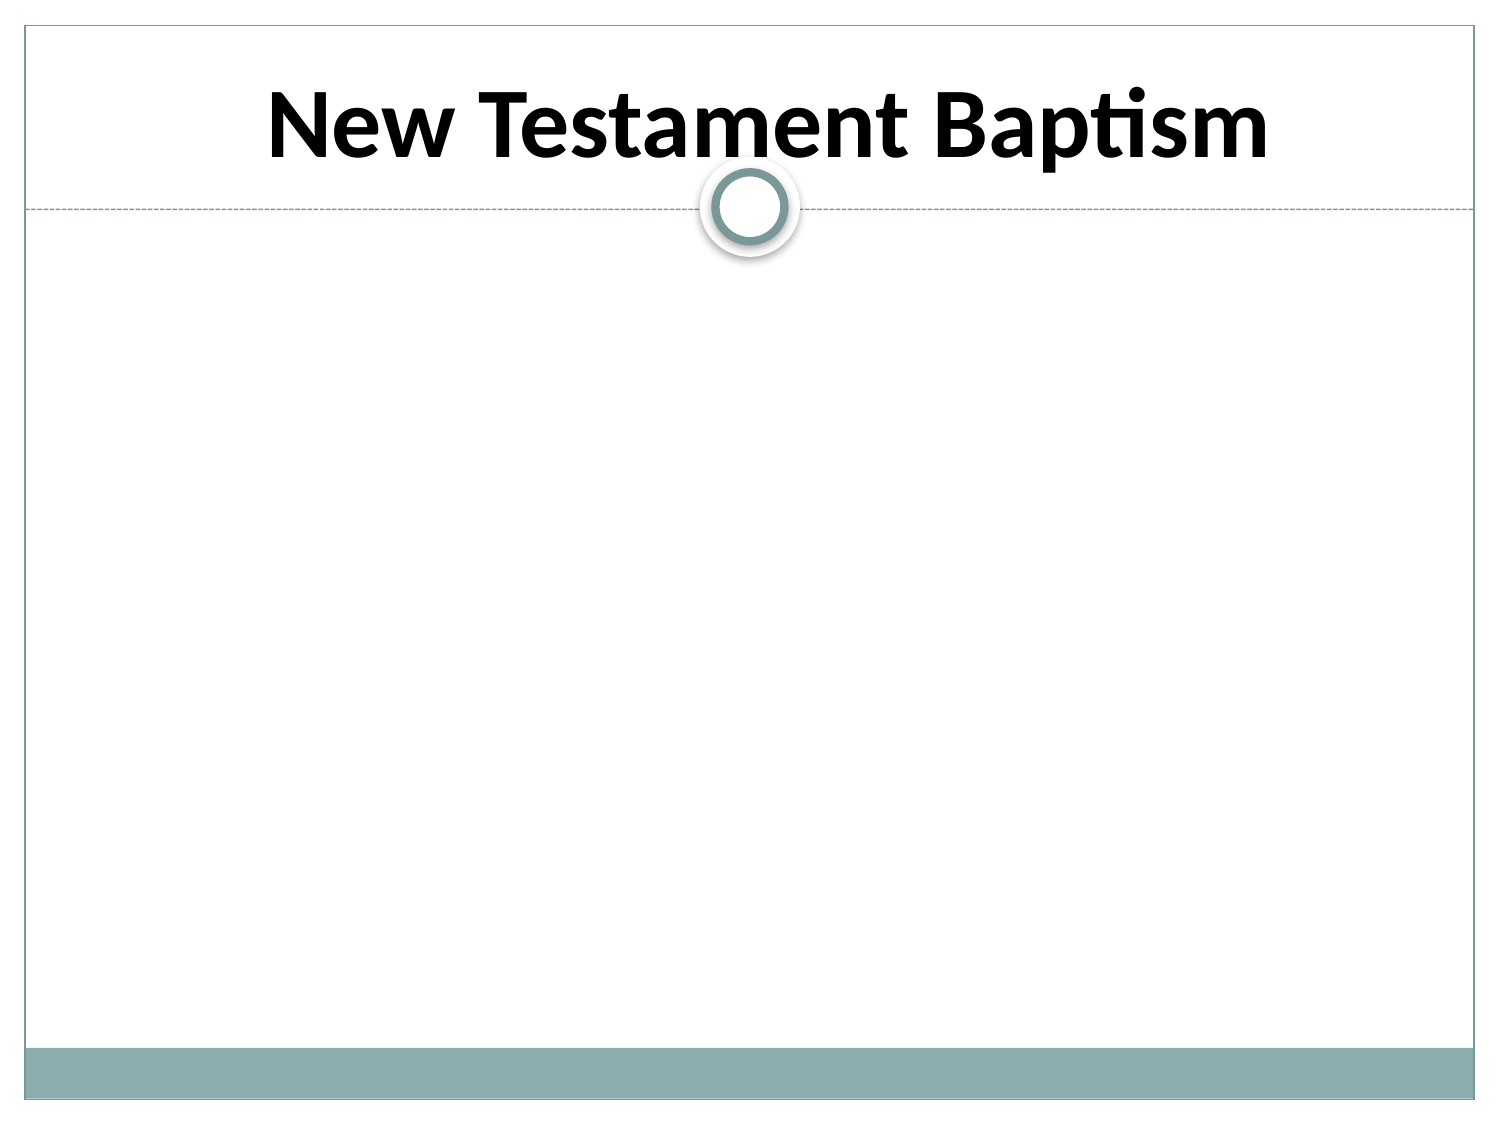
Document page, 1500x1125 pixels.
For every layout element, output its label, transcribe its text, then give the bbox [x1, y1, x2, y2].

text_box New Testament Baptism [174, 50, 1363, 185]
